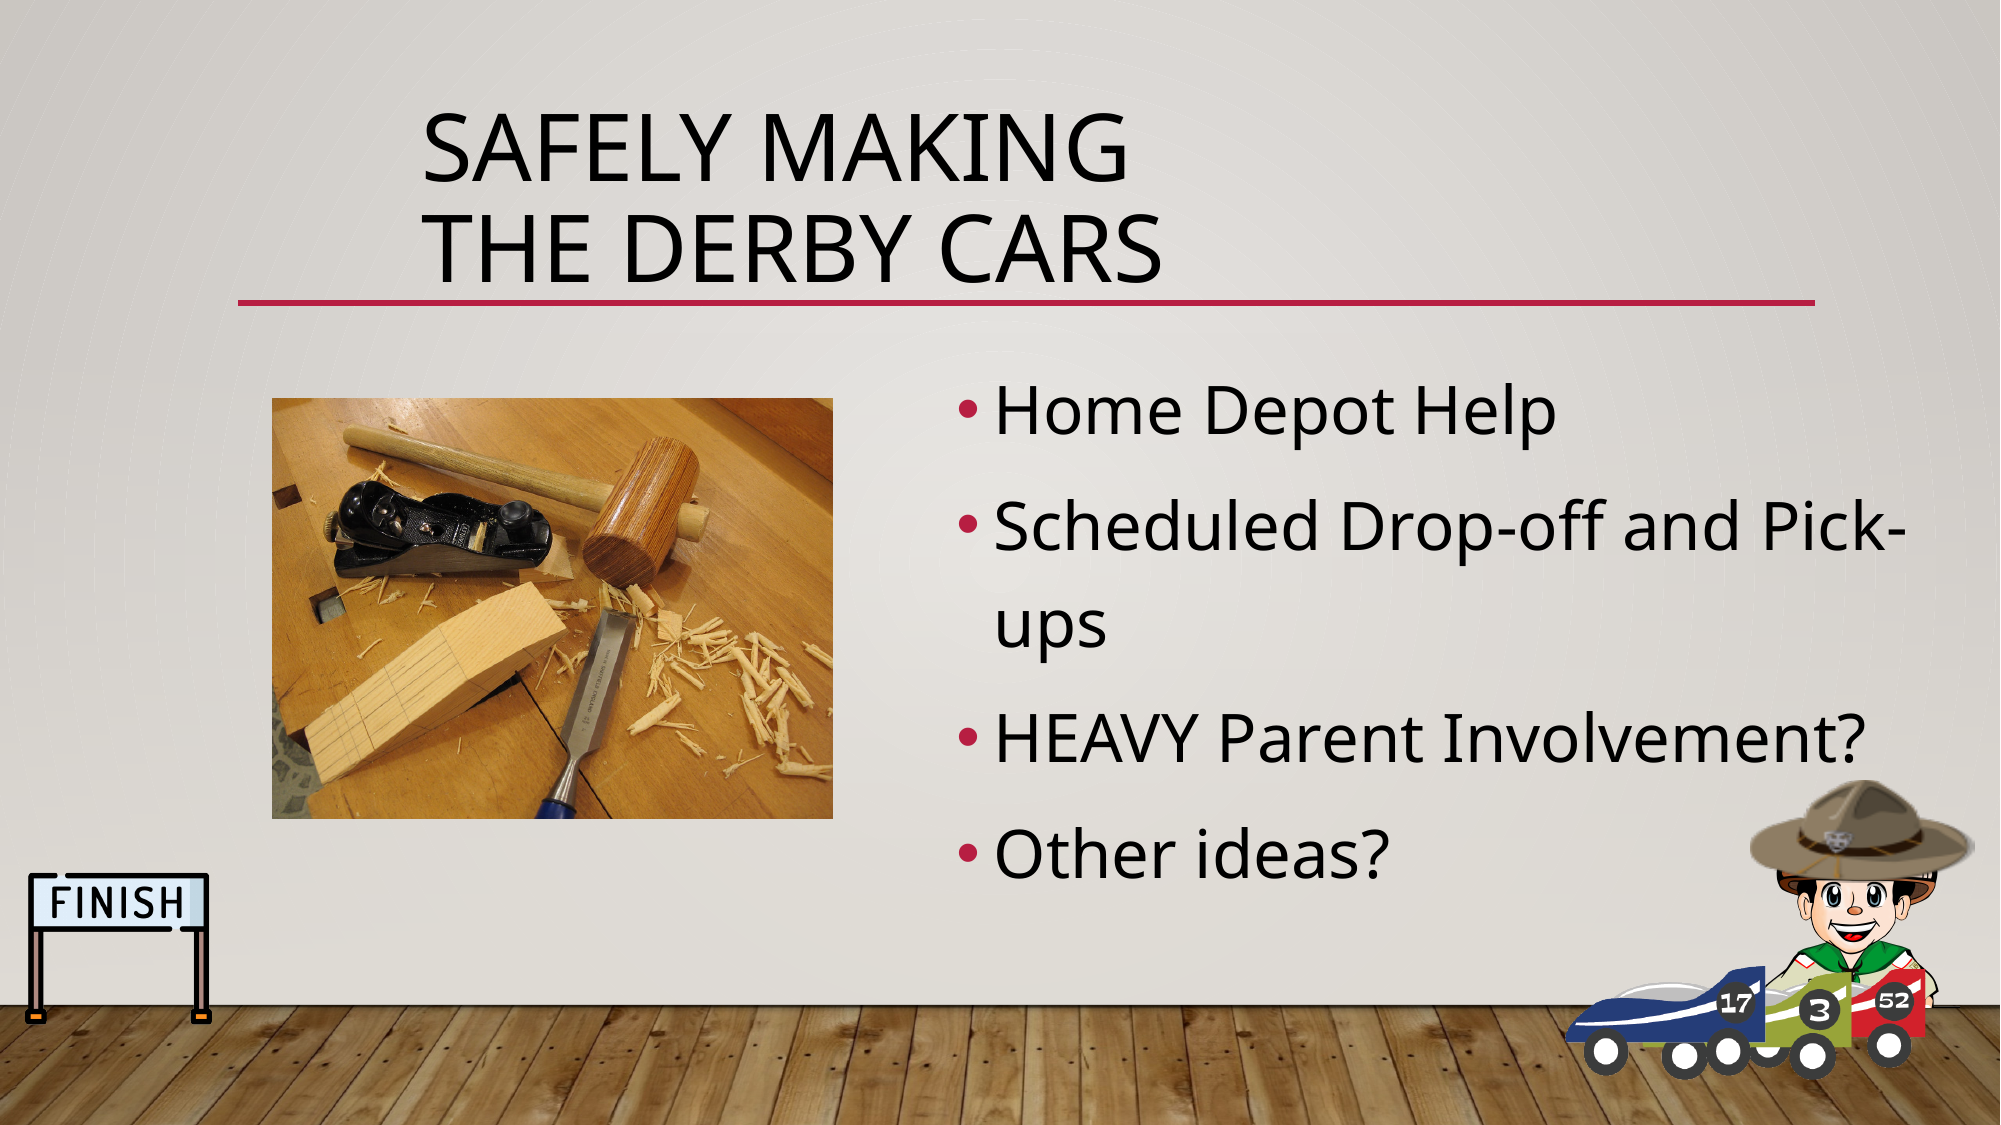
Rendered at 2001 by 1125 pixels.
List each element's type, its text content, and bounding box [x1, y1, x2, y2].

picture [0, 780, 2000, 1125]
list Home Depot Help Scheduled Drop-off and Pick-ups HEAVY Parent Involvement? Other ideas? [941, 344, 1932, 911]
picture [272, 398, 833, 819]
title Safely Making the Derby Cars [406, 93, 2000, 266]
